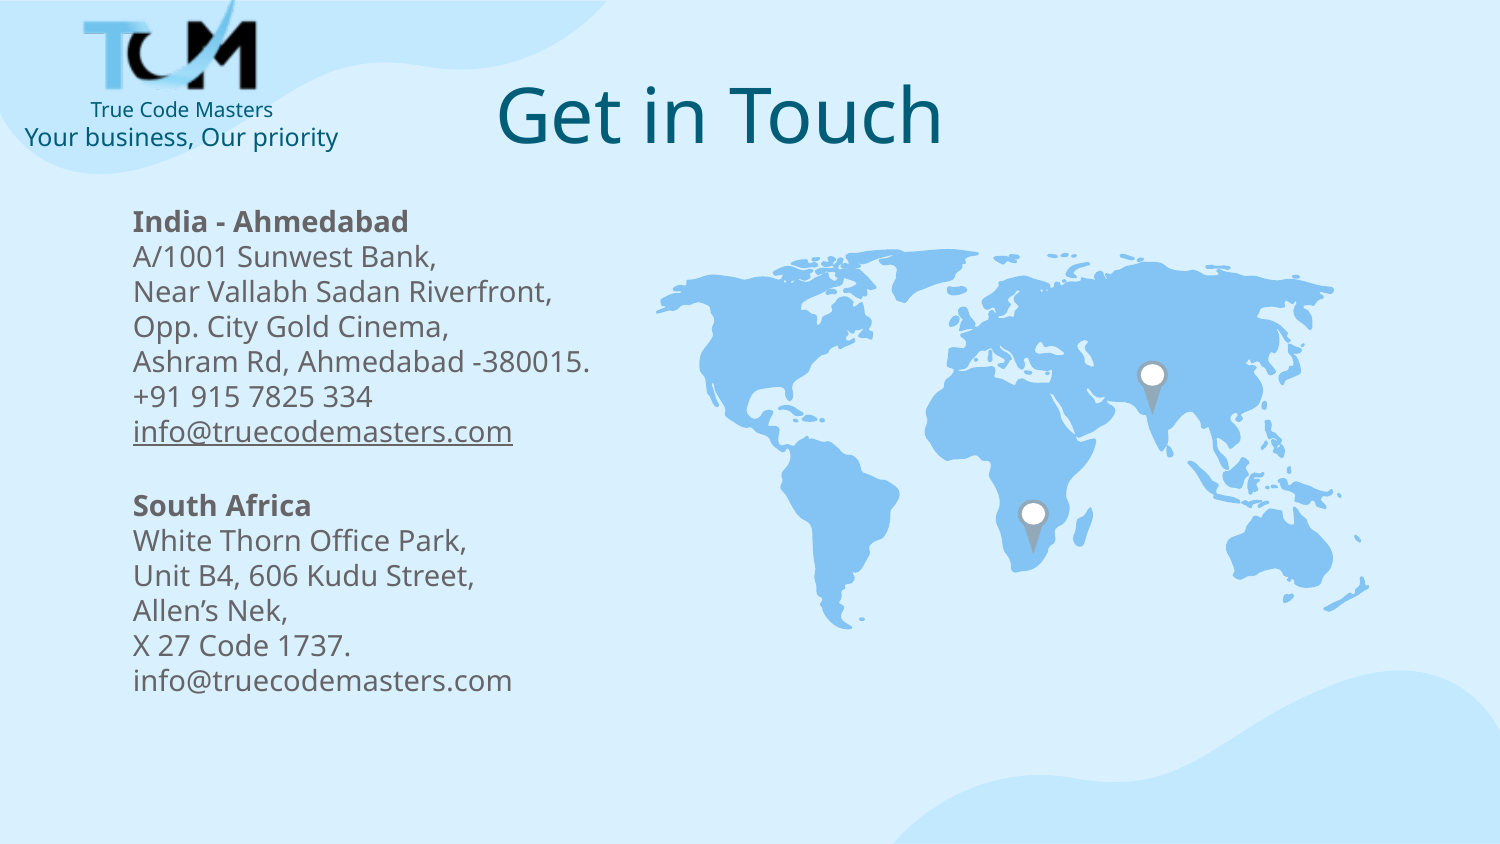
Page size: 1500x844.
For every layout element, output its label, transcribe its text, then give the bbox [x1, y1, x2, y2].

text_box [1136, 360, 1169, 416]
title Get in Touch [118, 51, 1323, 186]
subtitle India - Ahmedabad A/1001 Sunwest Bank, Near Vallabh Sadan Riverfront, Opp. City Gold Cinema, Ashram Rd, Ahmedabad -380015. +91 915 7825 334 info@truecodemasters.com South Africa White Thorn Office Park, Unit B4, 606 Kudu Street, Allen’s Nek, X 27 Code 1737. info@truecodemasters.com [118, 188, 886, 457]
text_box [655, 248, 1370, 630]
picture [80, 0, 280, 95]
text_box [1017, 499, 1050, 555]
subtitle True Code Masters Your business, Our priority [0, 81, 364, 158]
